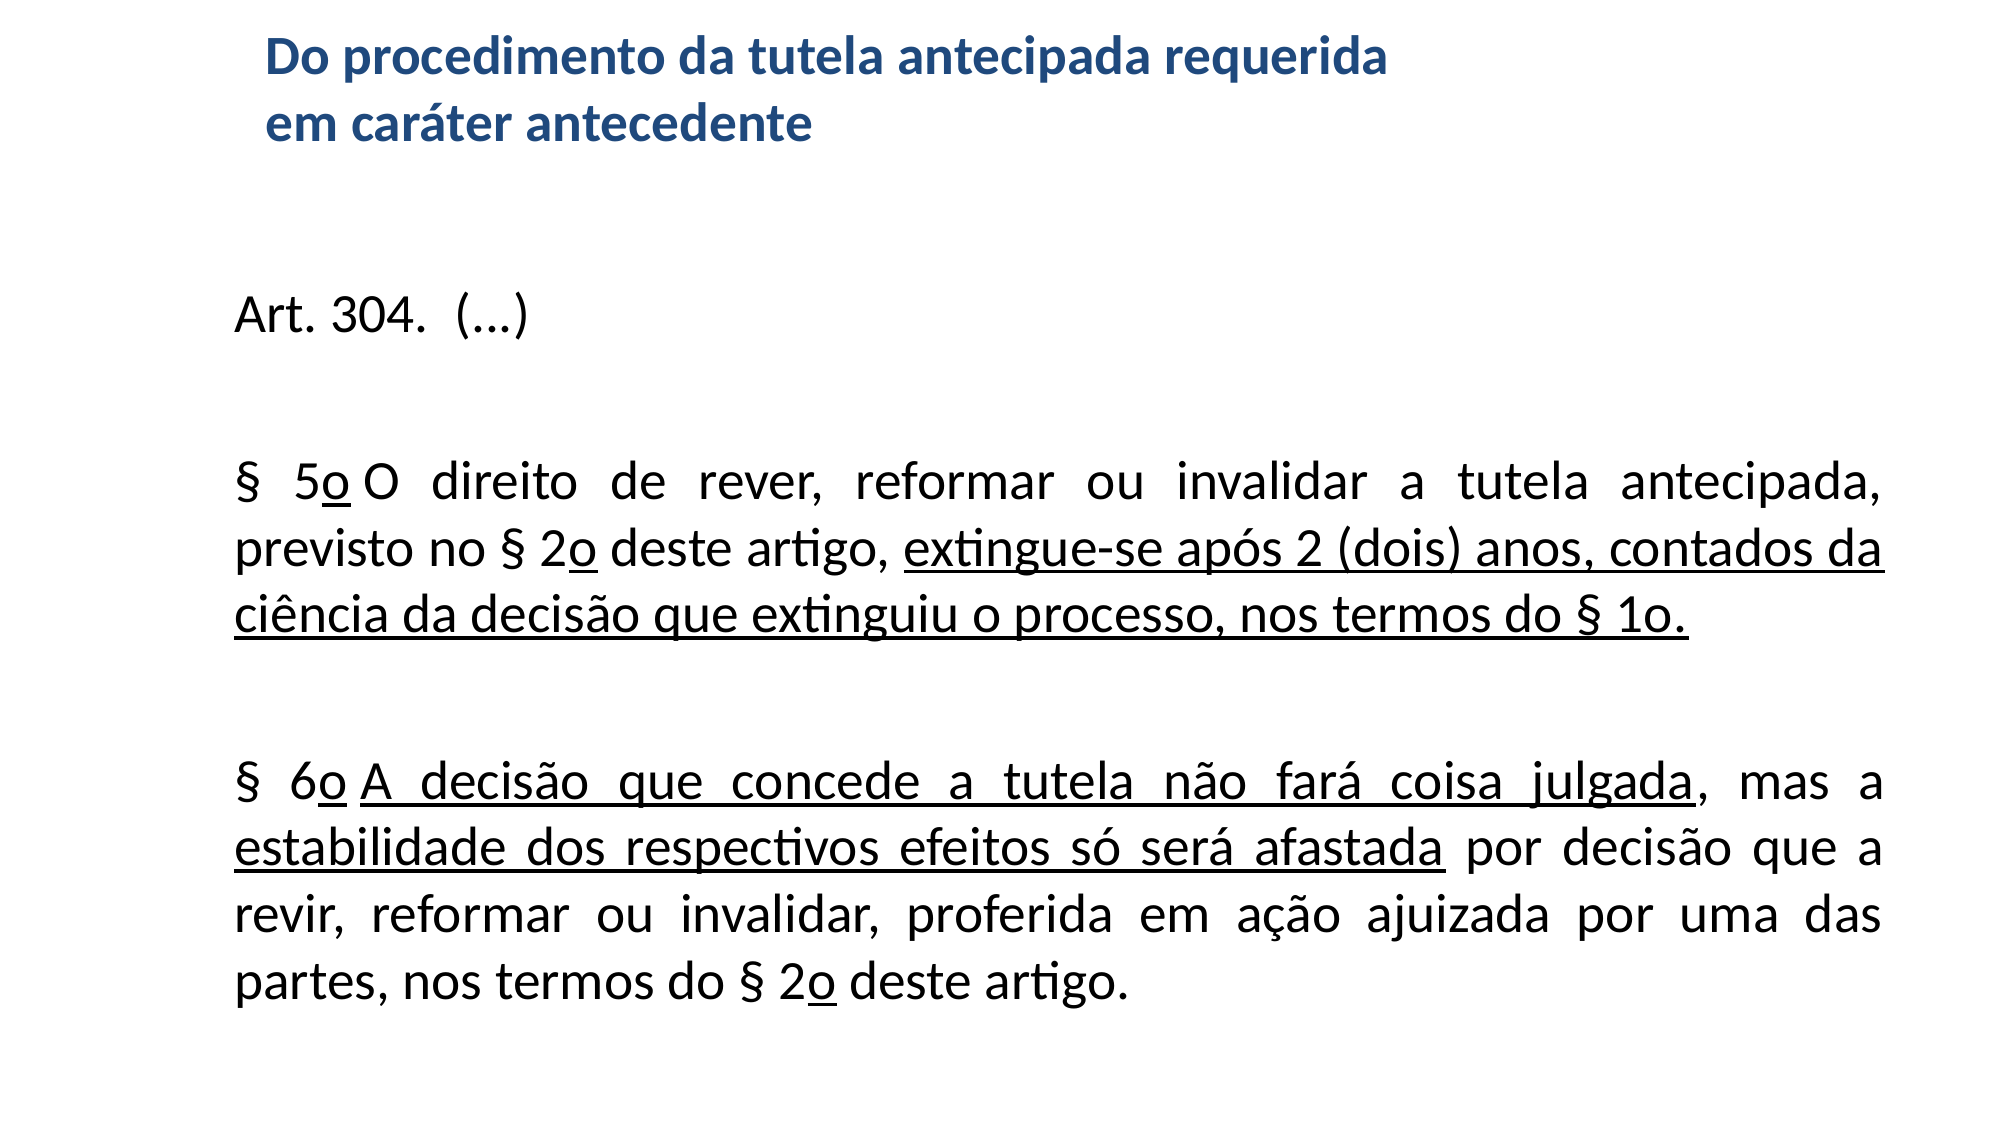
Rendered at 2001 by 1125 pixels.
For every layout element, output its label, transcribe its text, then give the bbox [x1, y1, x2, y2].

title Do procedimento da tutela antecipada requerida em caráter antecedente [250, 34, 1900, 137]
list Art. 304. (...) § 5o O direito de rever, reformar ou invalidar a tutela antecipada, previsto no § 2o deste artigo, extingue-se após 2 (dois) anos, contados da ciência da decisão que extinguiu o processo, nos termos do § 1o. § 6o A decisão que concede a tutela não fará coisa julgada, mas a estabilidade dos respectivos efeitos só será afastada por decisão que a revir, reformar ou invalidar, proferida em ação ajuizada por uma das partes, nos termos do § 2o deste artigo. [219, 270, 1900, 1013]
